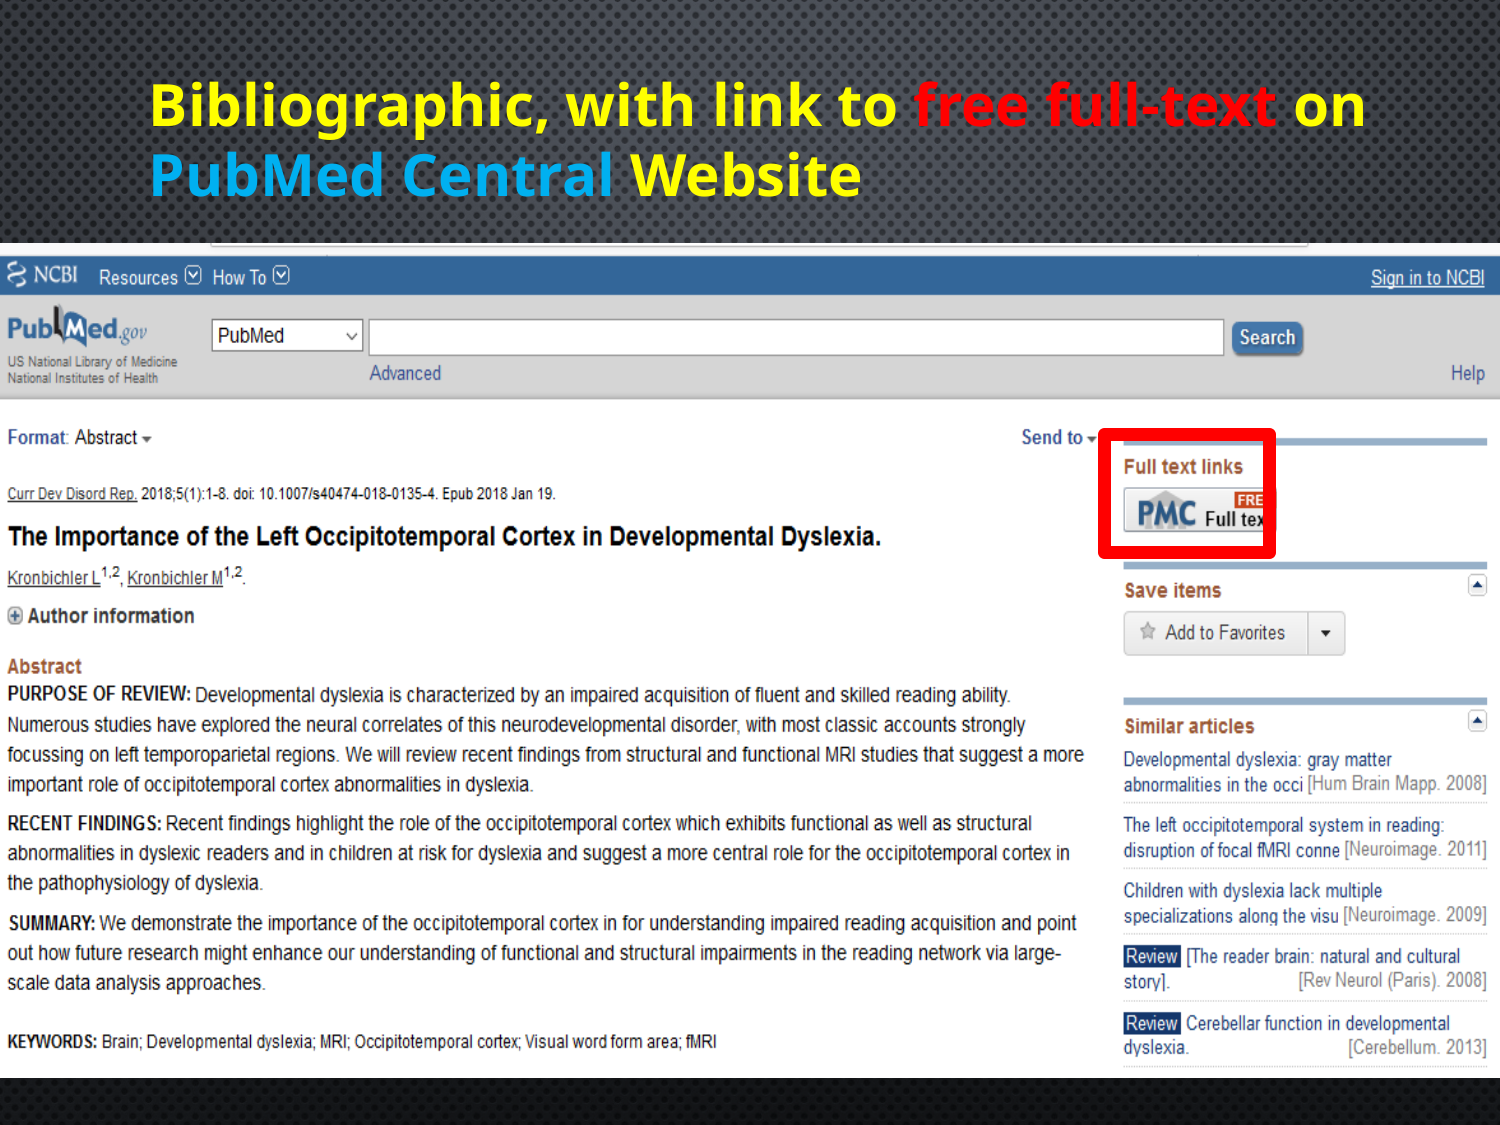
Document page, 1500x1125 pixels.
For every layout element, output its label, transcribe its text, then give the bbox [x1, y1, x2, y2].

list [0, 242, 1500, 1078]
title Bibliographic, with link to free full-text on PubMed Central Website [133, 30, 1459, 242]
